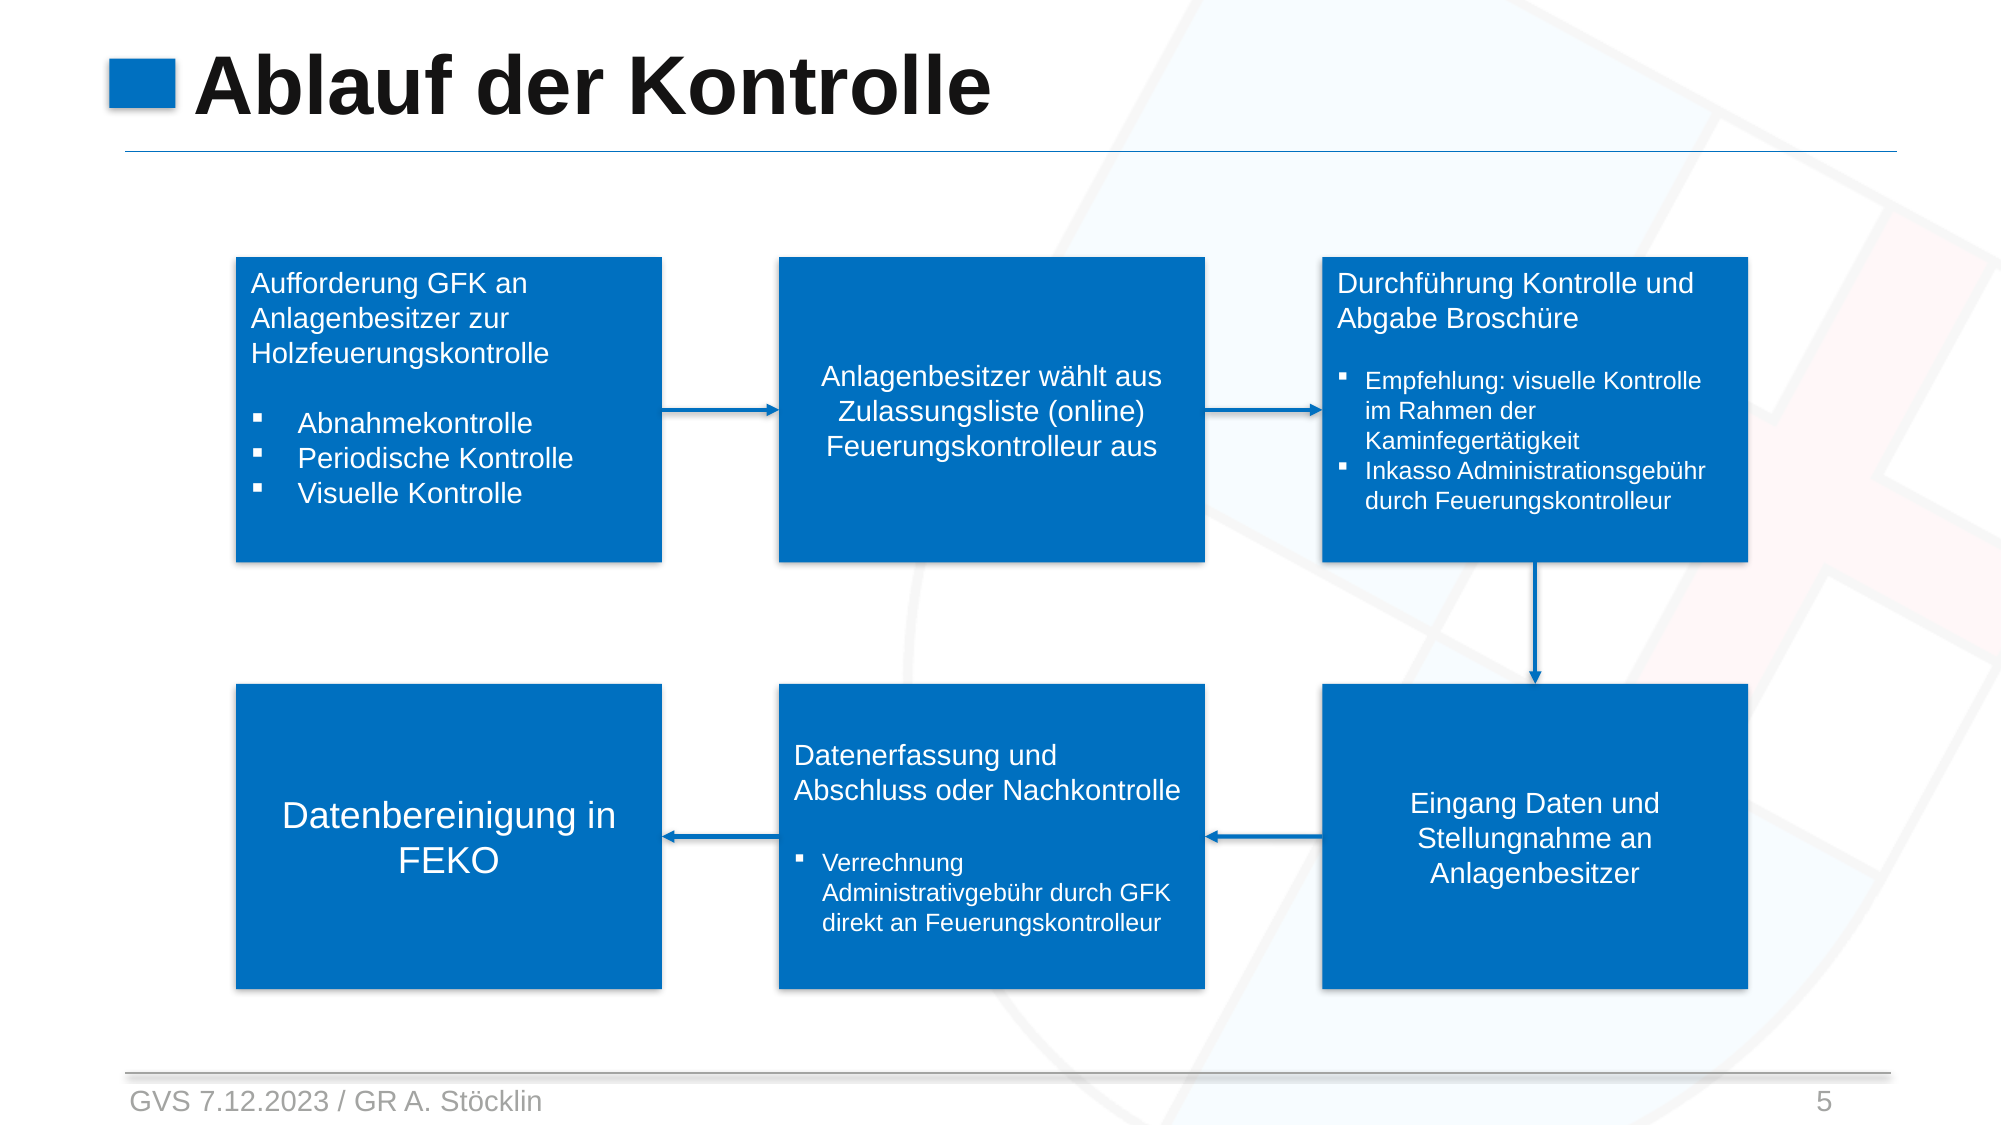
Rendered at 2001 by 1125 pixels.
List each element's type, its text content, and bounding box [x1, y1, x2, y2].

text_box Durchführung Kontrolle und Abgabe Broschüre Empfehlung: visuelle Kontrolle im Rahmen der Kaminfegertätigkeit Inkasso Administrationsgebühr durch Feuerungskontrolleur [1322, 256, 1749, 563]
text_box Datenbereinigung in FEKO [235, 683, 663, 990]
text_box GVS 7.12.2023 / GR A. Stöcklin [114, 1075, 699, 1125]
title Ablauf der Kontrolle [178, 24, 1348, 117]
text_box Anlagenbesitzer wählt aus Zulassungsliste (online) Feuerungskontrolleur aus [778, 256, 1206, 563]
text_box Aufforderung GFK an Anlagenbesitzer zur Holzfeuerungskontrolle Abnahmekontrolle Periodische Kontrolle Visuelle Kontrolle [235, 256, 663, 563]
text_box Eingang Daten und Stellungnahme an Anlagenbesitzer [1322, 683, 1749, 990]
text_box Datenerfassung und Abschluss oder Nachkontrolle Verrechnung Administrativgebühr durch GFK direkt an Feuerungskontrolleur [778, 683, 1206, 990]
